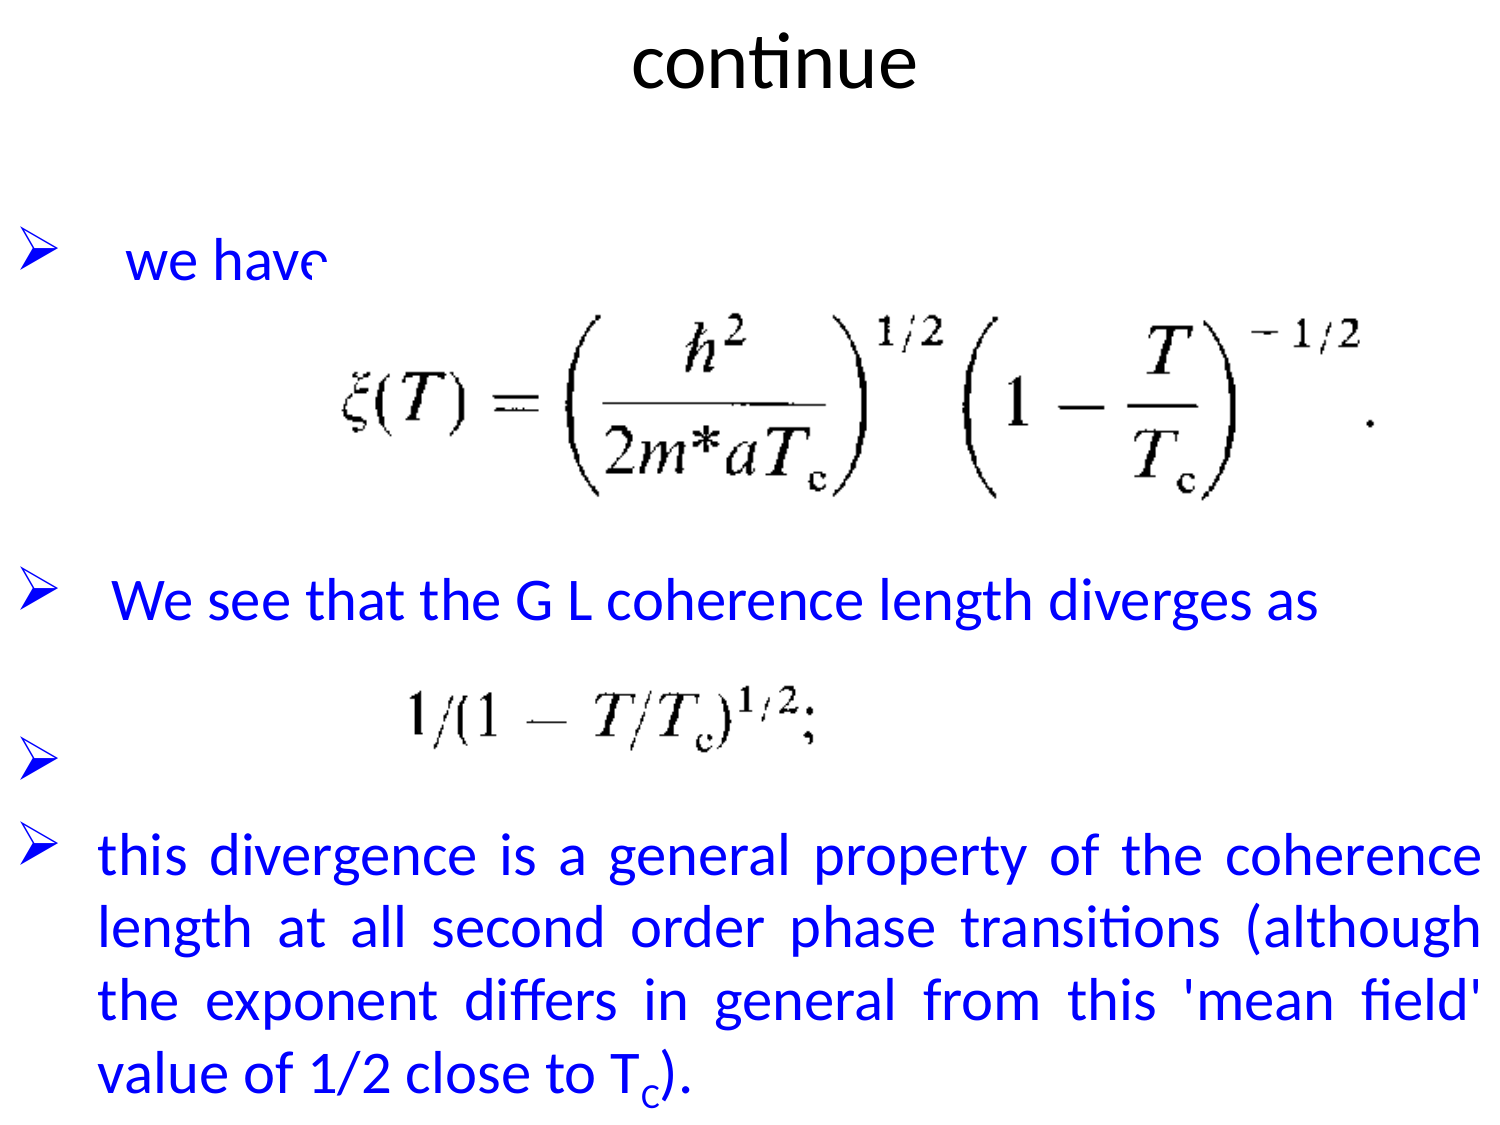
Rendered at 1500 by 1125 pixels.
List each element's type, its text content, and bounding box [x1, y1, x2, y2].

subtitle we have We see that the G L coherence length diverges as this divergence is a general property of the coherence length at all second order phase transitions (although the exponent differs in general from this 'mean field' value of 1/2 close to TC). [0, 212, 1500, 1125]
picture [399, 662, 826, 767]
picture [312, 262, 1384, 538]
title continue [450, 0, 1100, 113]
